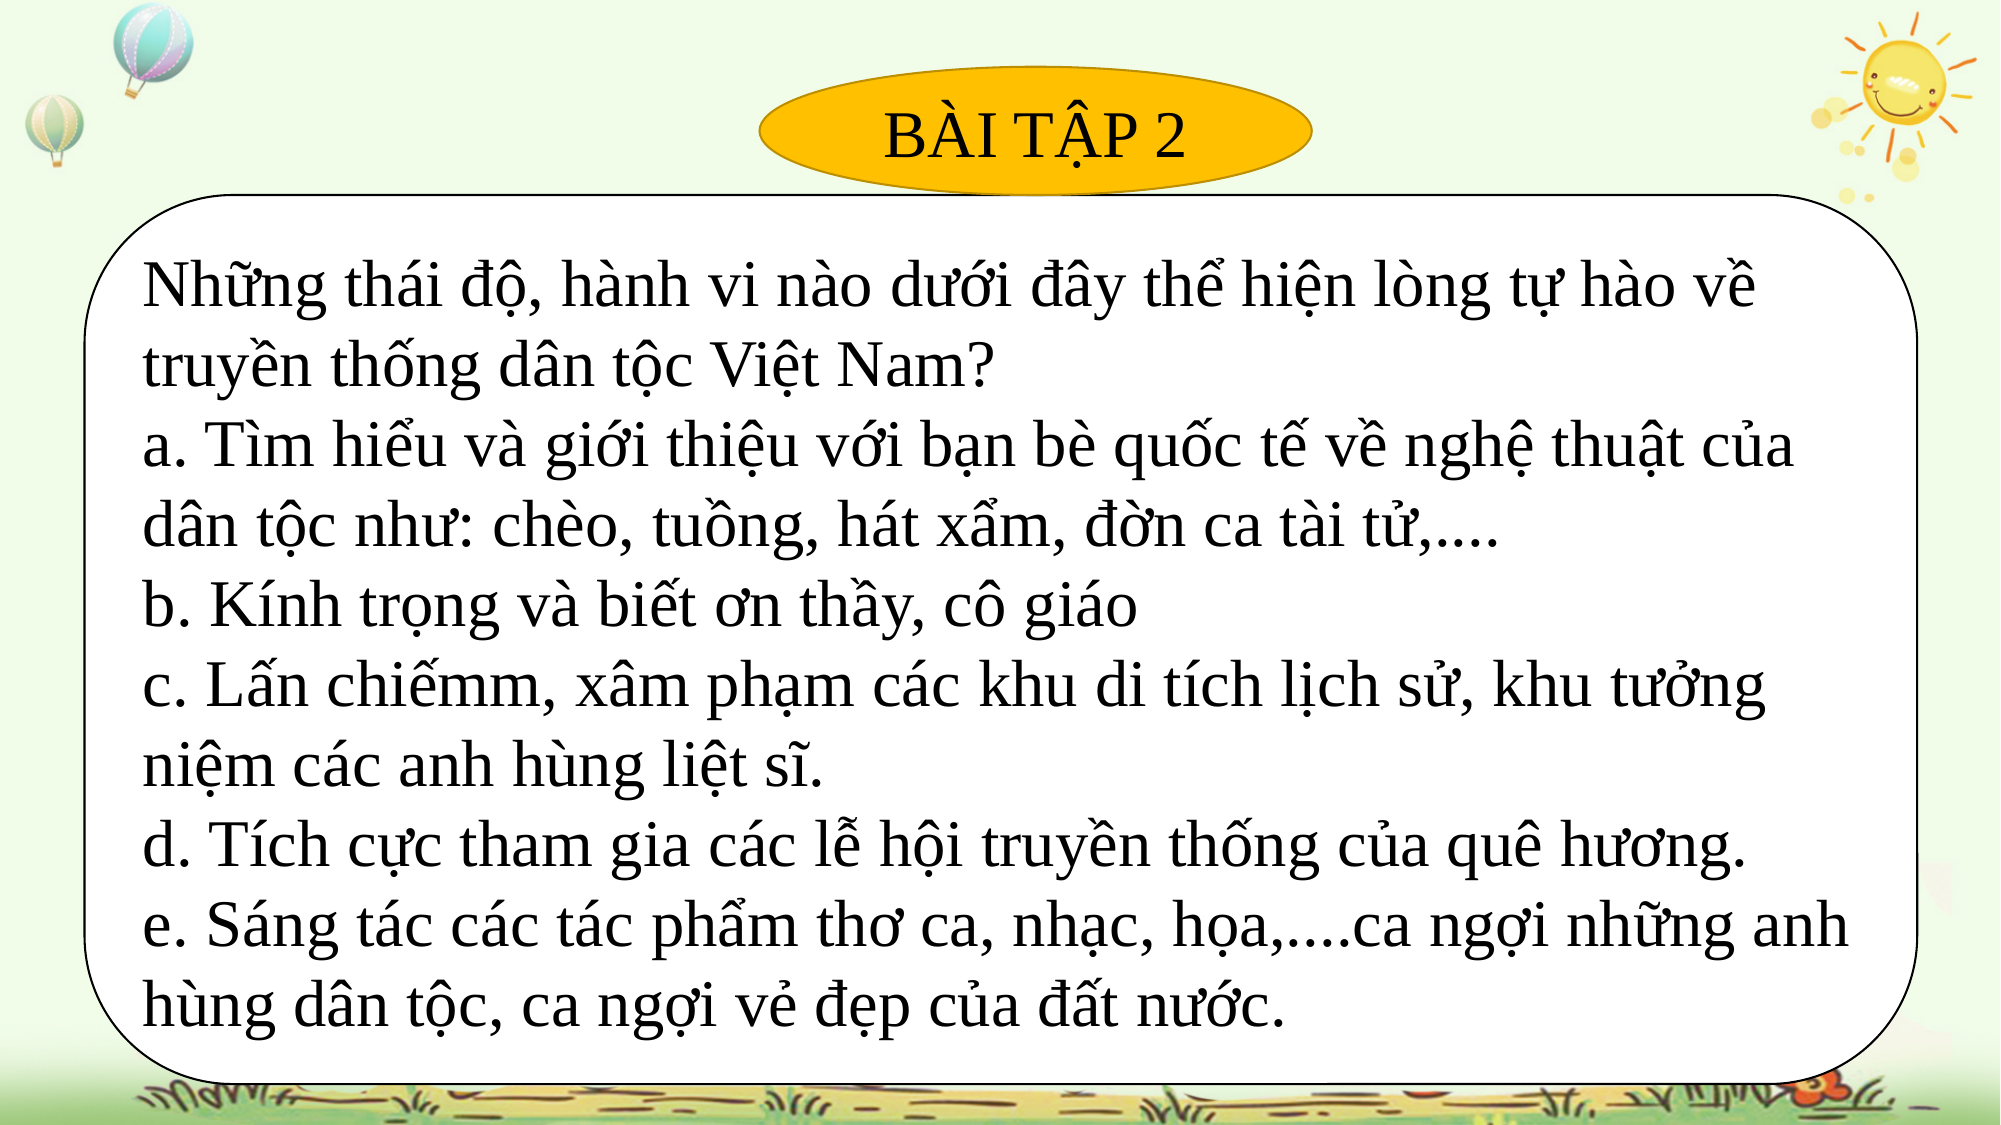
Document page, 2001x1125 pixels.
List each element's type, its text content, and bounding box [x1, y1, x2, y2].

text_box Những thái độ, hành vi nào dưới đây thể hiện lòng tự hào về truyền thống dân tộc Việt Nam? a. Tìm hiểu và giới thiệu với bạn bè quốc tế về nghệ thuật của dân tộc như: chèo, tuồng, hát xẩm, đờn ca tài tử,.... b. Kính trọng và biết ơn thầy, cô giáo c. Lấn chiếmm, xâm phạm các khu di tích lịch sử, khu tưởng niệm các anh hùng liệt sĩ. d. Tích cực tham gia các lễ hội truyền thống của quê hương. e. Sáng tác các tác phẩm thơ ca, nhạc, họa,....ca ngợi những anh hùng dân tộc, ca ngợi vẻ đẹp của đất nước. [83, 193, 1919, 1086]
text_box BÀI TẬP 2 [758, 65, 1313, 197]
picture [0, 0, 2001, 1125]
